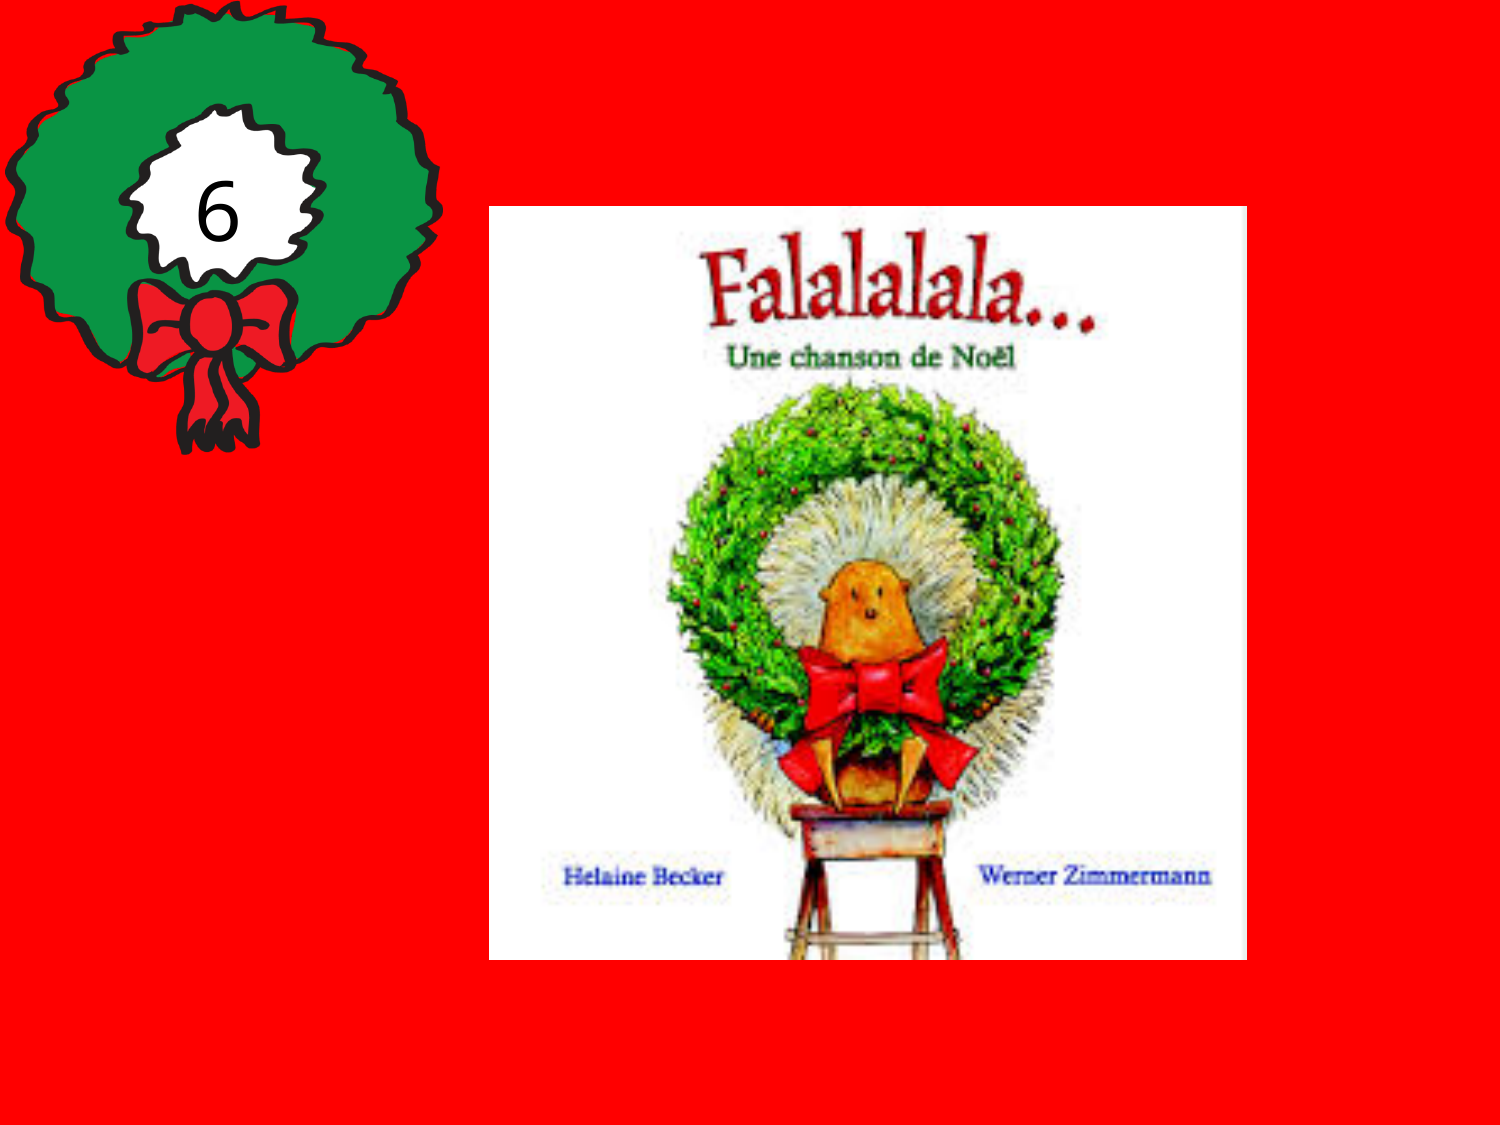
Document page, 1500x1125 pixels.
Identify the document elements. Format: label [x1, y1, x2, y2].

picture [5, 0, 444, 455]
picture [488, 206, 1247, 961]
